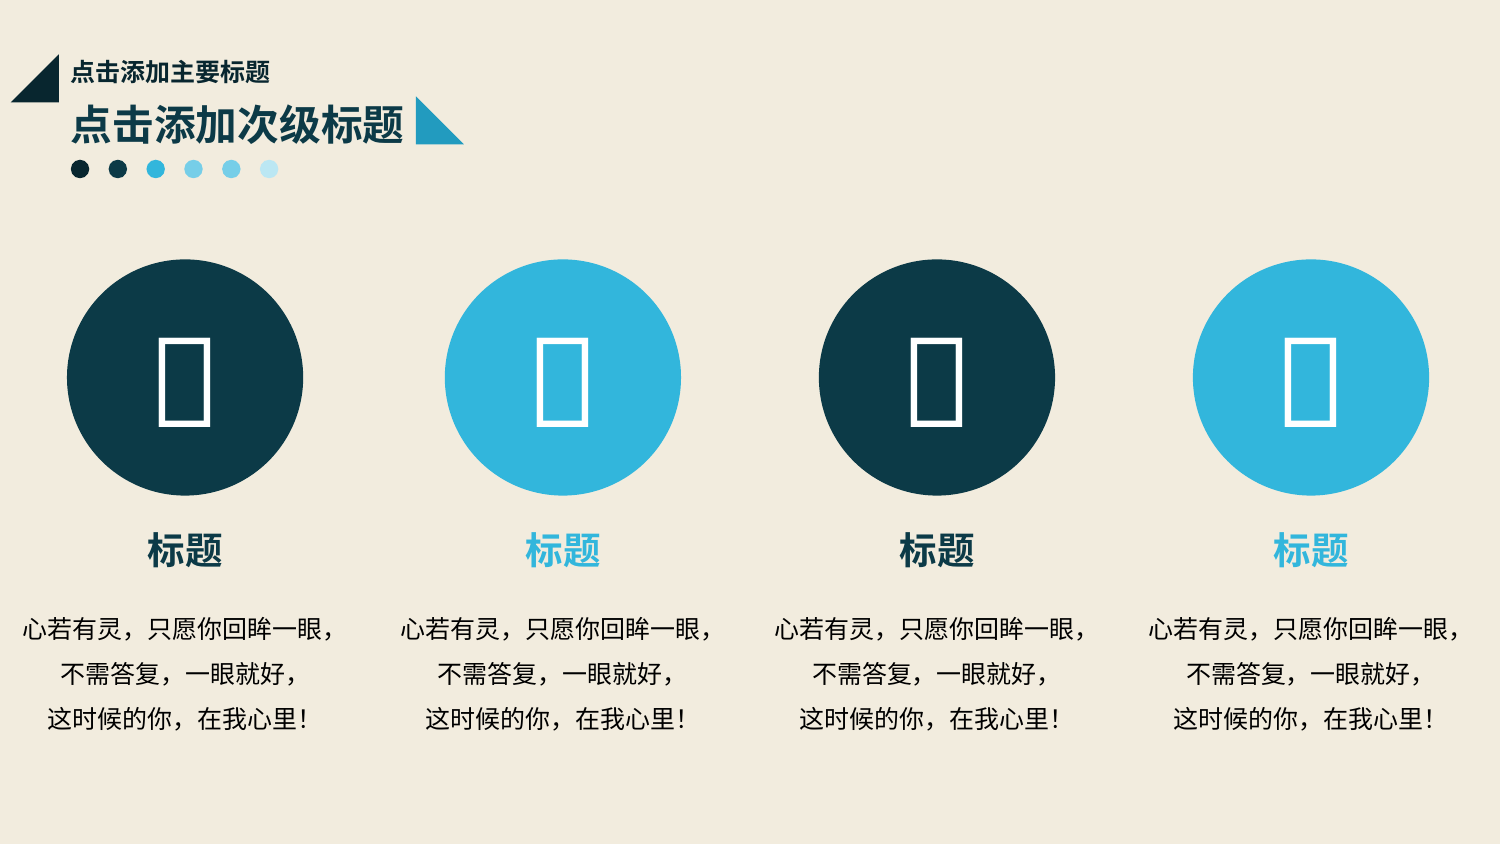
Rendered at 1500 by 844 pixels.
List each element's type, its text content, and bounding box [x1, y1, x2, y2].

text_box 心若有灵，只愿你回眸一眼， 不需答复，一眼就好， 这时候的你，在我心里！ [756, 591, 1118, 741]
text_box 标题 [100, 519, 271, 580]
text_box  [816, 257, 1058, 498]
text_box  [64, 257, 306, 498]
text_box 心若有灵，只愿你回眸一眼， 不需答复，一眼就好， 这时候的你，在我心里！ [1130, 591, 1492, 741]
text_box 标题 [852, 519, 1022, 580]
text_box 标题 [1226, 519, 1396, 580]
text_box  [442, 257, 684, 498]
text_box 心若有灵，只愿你回眸一眼， 不需答复，一眼就好， 这时候的你，在我心里！ [4, 591, 366, 741]
text_box 标题 [478, 519, 648, 580]
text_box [10, 48, 465, 179]
text_box  [1190, 257, 1432, 498]
text_box 心若有灵，只愿你回眸一眼， 不需答复，一眼就好， 这时候的你，在我心里！ [382, 591, 744, 741]
